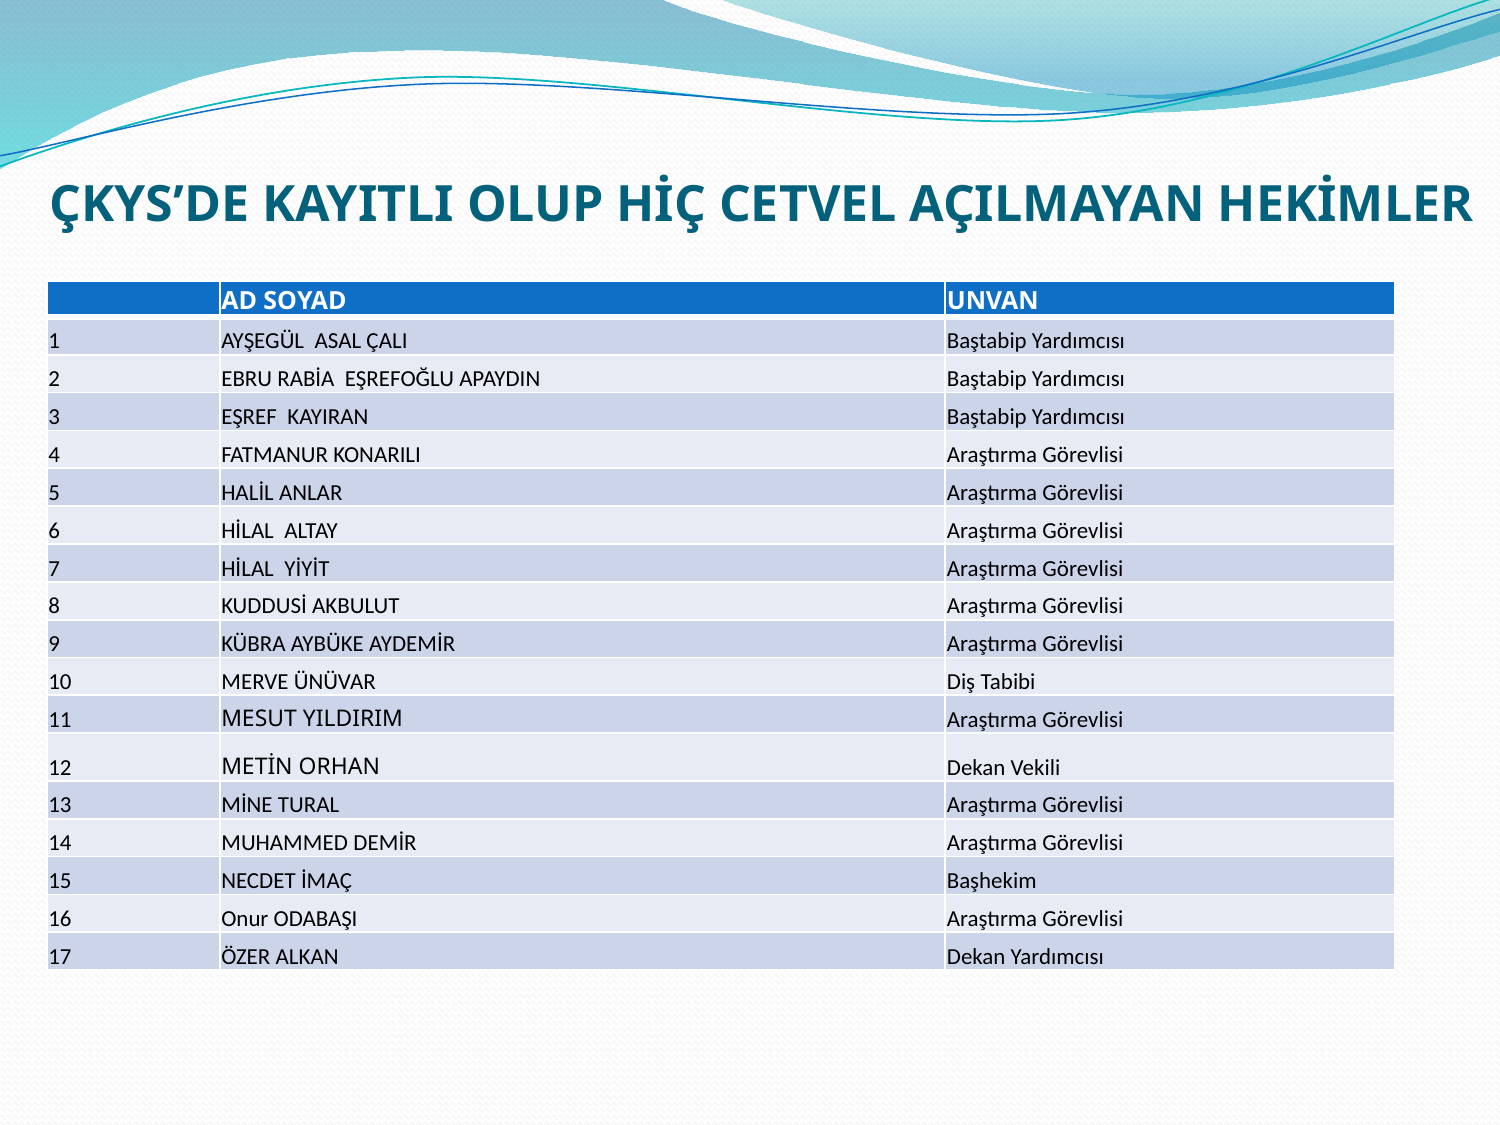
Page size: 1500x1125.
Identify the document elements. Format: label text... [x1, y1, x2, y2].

table_cell Baştabip Yardımcısı [946, 320, 1394, 354]
table_cell ÖZER ALKAN [221, 933, 944, 969]
table_cell 11 [48, 696, 219, 732]
table_cell NECDET İMAÇ [221, 857, 944, 894]
table_cell 12 [48, 734, 219, 780]
table_cell Araştırma Görevlisi [946, 469, 1394, 505]
table_cell 7 [48, 545, 219, 581]
table_cell HİLAL ALTAY [221, 507, 944, 543]
table_cell Araştırma Görevlisi [946, 507, 1394, 543]
table_cell Baştabip Yardımcısı [946, 393, 1394, 430]
table_cell 14 [48, 820, 219, 856]
table_cell Dekan Yardımcısı [946, 933, 1394, 969]
table_cell MESUT YILDIRIM [221, 696, 944, 732]
table_cell Diş Tabibi [946, 658, 1394, 694]
table_cell 15 [48, 857, 219, 894]
table_cell MUHAMMED DEMİR [221, 820, 944, 856]
table_cell Araştırma Görevlisi [946, 583, 1394, 619]
table_header UNVAN [946, 282, 1394, 314]
table_cell 5 [48, 469, 219, 505]
table_cell 9 [48, 621, 219, 657]
table_cell 2 [48, 356, 219, 392]
table_cell 1 [48, 320, 219, 354]
table_cell EŞREF KAYIRAN [221, 393, 944, 430]
table_cell KUDDUSİ AKBULUT [221, 583, 944, 619]
table_cell HALİL ANLAR [221, 469, 944, 505]
table_cell Araştırma Görevlisi [946, 431, 1394, 467]
table_cell 10 [48, 658, 219, 694]
table_cell Dekan Vekili [946, 734, 1394, 780]
table_cell 3 [48, 393, 219, 430]
table_cell KÜBRA AYBÜKE AYDEMİR [221, 621, 944, 657]
title ÇKYS’DE KAYITLI OLUP HİÇ CETVEL AÇILMAYAN HEKİMLER [23, 128, 1500, 232]
table_cell 17 [48, 933, 219, 969]
table_cell Başhekim [946, 857, 1394, 894]
table_cell Araştırma Görevlisi [946, 895, 1394, 931]
table_cell 13 [48, 782, 219, 818]
table_cell Araştırma Görevlisi [946, 545, 1394, 581]
table_cell 8 [48, 583, 219, 619]
table_cell HİLAL YİYİT [221, 545, 944, 581]
table_cell 16 [48, 895, 219, 931]
table_cell 6 [48, 507, 219, 543]
table_cell 4 [48, 431, 219, 467]
table_cell METİN ORHAN [221, 734, 944, 780]
table_cell MİNE TURAL [221, 782, 944, 818]
table_cell EBRU RABİA EŞREFOĞLU APAYDIN [221, 356, 944, 392]
table_cell MERVE ÜNÜVAR [221, 658, 944, 694]
table_cell AYŞEGÜL ASAL ÇALI [221, 320, 944, 354]
table_cell Araştırma Görevlisi [946, 696, 1394, 732]
table_header AD SOYAD [221, 282, 944, 314]
table_cell FATMANUR KONARILI [221, 431, 944, 467]
table_cell Onur ODABAŞI [221, 895, 944, 931]
table_cell Araştırma Görevlisi [946, 782, 1394, 818]
table_header [48, 282, 219, 314]
table_cell Araştırma Görevlisi [946, 820, 1394, 856]
table_cell Baştabip Yardımcısı [946, 356, 1394, 392]
table_cell Araştırma Görevlisi [946, 621, 1394, 657]
